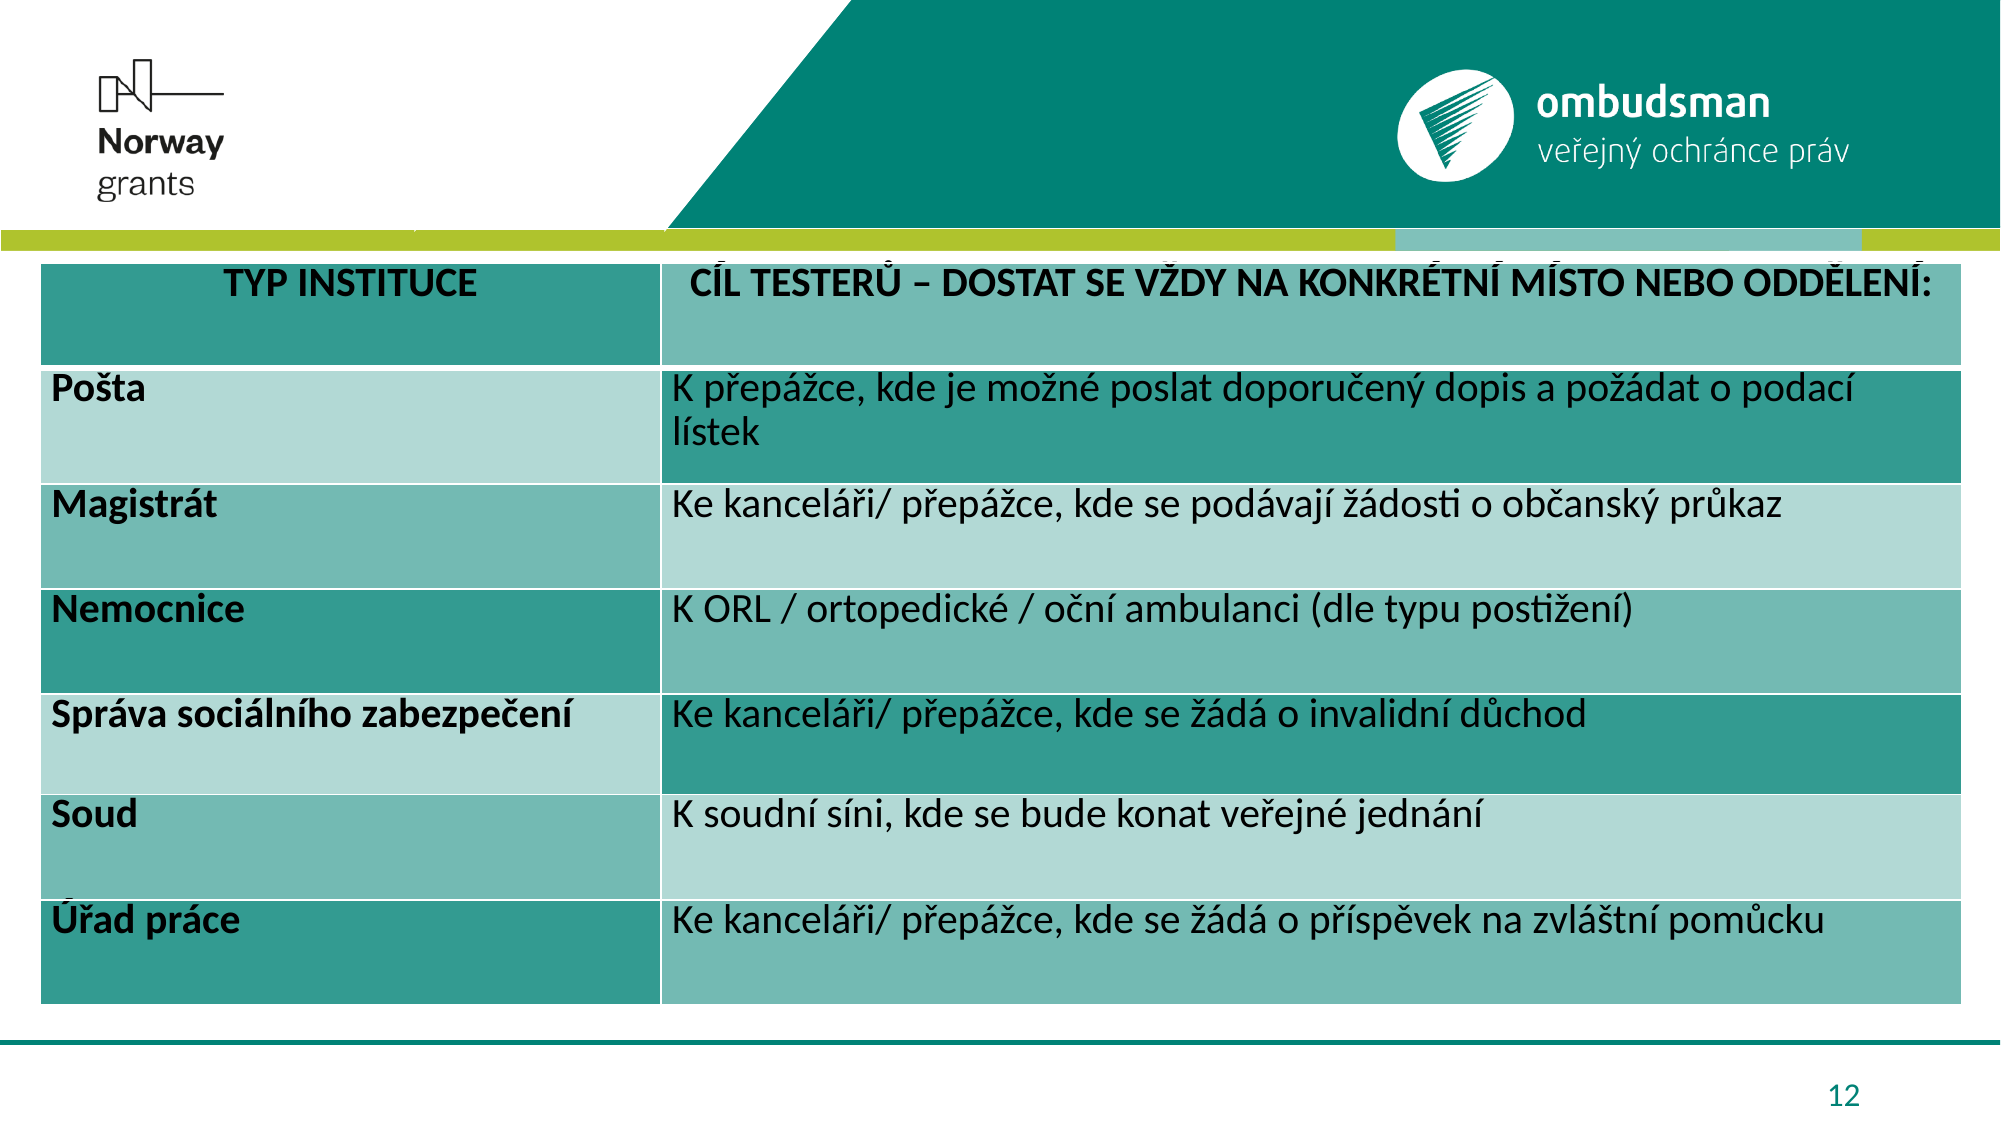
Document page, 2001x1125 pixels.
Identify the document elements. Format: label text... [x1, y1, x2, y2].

table_cell Soud [41, 795, 660, 899]
table_cell Ke kanceláři/ přepážce, kde se žádá o příspěvek na zvláštní pomůcku [662, 901, 1961, 1004]
picture [96, 59, 224, 202]
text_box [0, 0, 600, 230]
table_cell Ke kanceláři/ přepážce, kde se podávají žádosti o občanský průkaz [662, 485, 1961, 588]
table_cell Úřad práce [41, 901, 660, 1004]
table_cell Magistrát [41, 485, 660, 588]
table_cell Ke kanceláři/ přepážce, kde se žádá o invalidní důchod [662, 695, 1961, 794]
table_cell K ORL / ortopedické / oční ambulanci (dle typu postižení) [662, 590, 1961, 693]
table_cell Správa sociálního zabezpečení [41, 695, 660, 794]
table_cell Pošta [41, 371, 660, 483]
text_box [1299, 34, 1963, 204]
table_cell Nemocnice [41, 590, 660, 693]
slide_number 12 [1416, 1062, 1876, 1123]
table_header CÍL TESTERŮ – DOSTAT SE VŽDY NA KONKRÉTNÍ MÍSTO NEBO ODDĚLENÍ: [662, 264, 1961, 365]
table_cell K přepážce, kde je možné poslat doporučený dopis a požádat o podací lístek [662, 371, 1961, 483]
picture [1397, 69, 1849, 182]
table_header TYP INSTITUCE [41, 264, 660, 365]
table_cell K soudní síni, kde se bude konat veřejné jednání [662, 795, 1961, 899]
picture [0, 229, 2000, 251]
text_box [600, 0, 850, 230]
